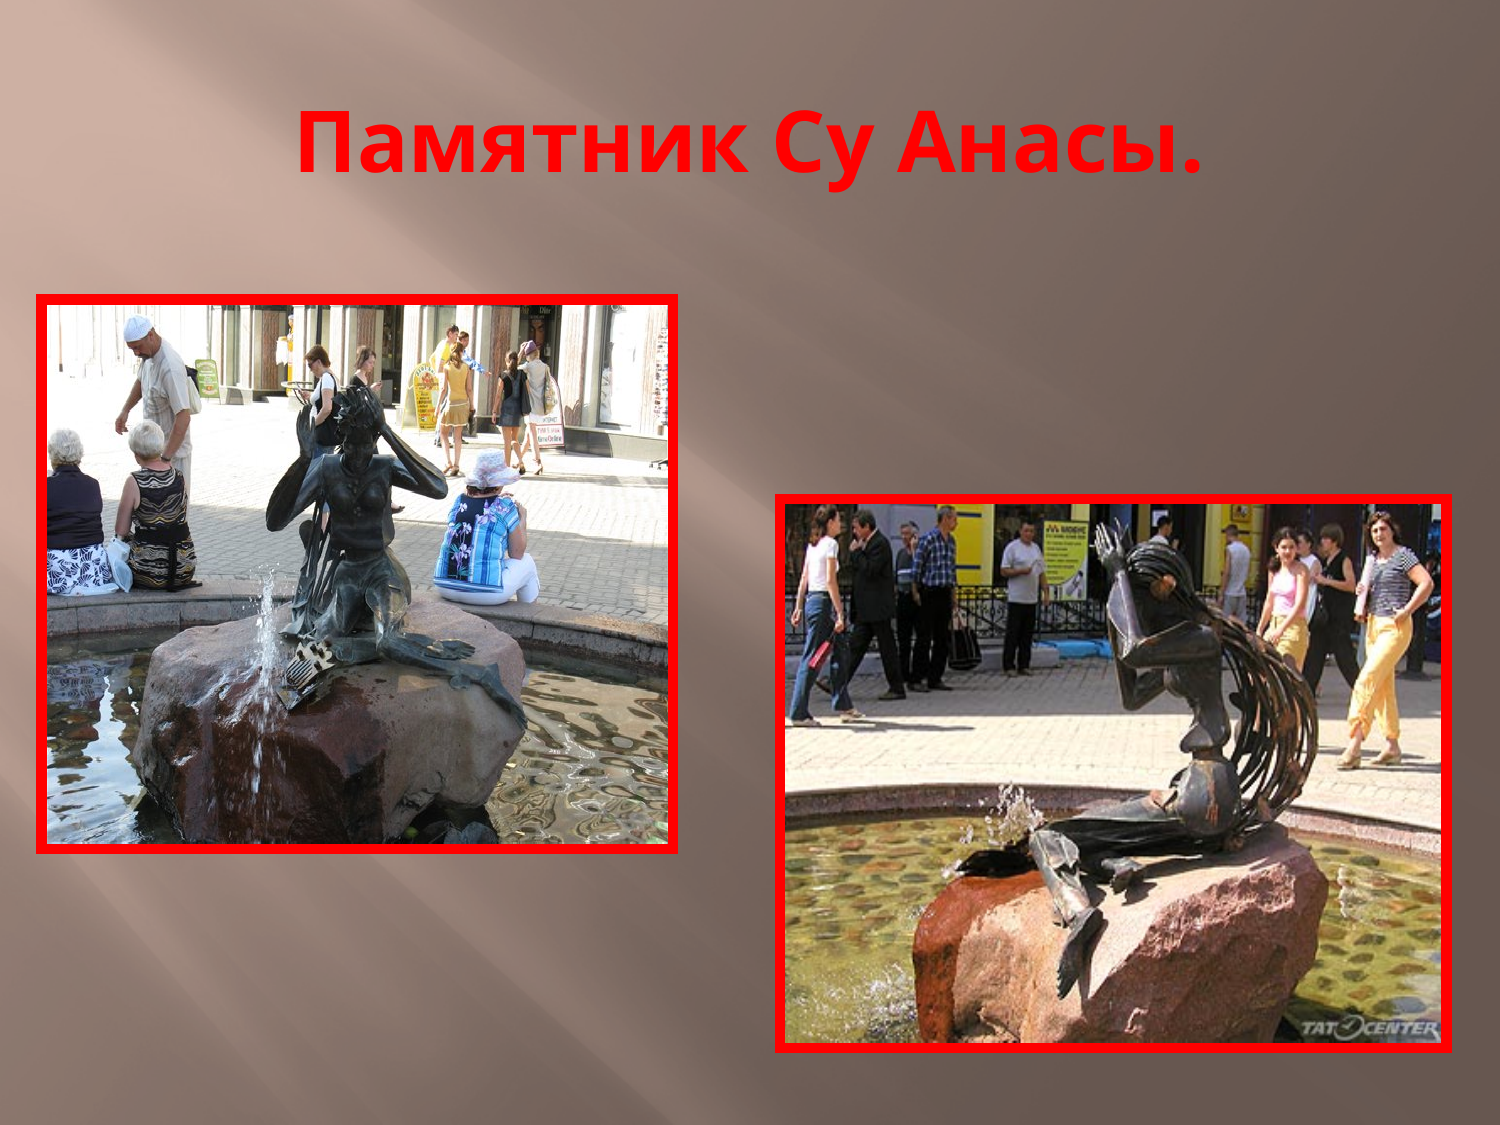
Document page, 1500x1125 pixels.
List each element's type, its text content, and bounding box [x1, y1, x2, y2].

title Памятник Су Анасы. [75, 45, 1425, 233]
picture [784, 503, 1442, 1044]
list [46, 304, 669, 844]
